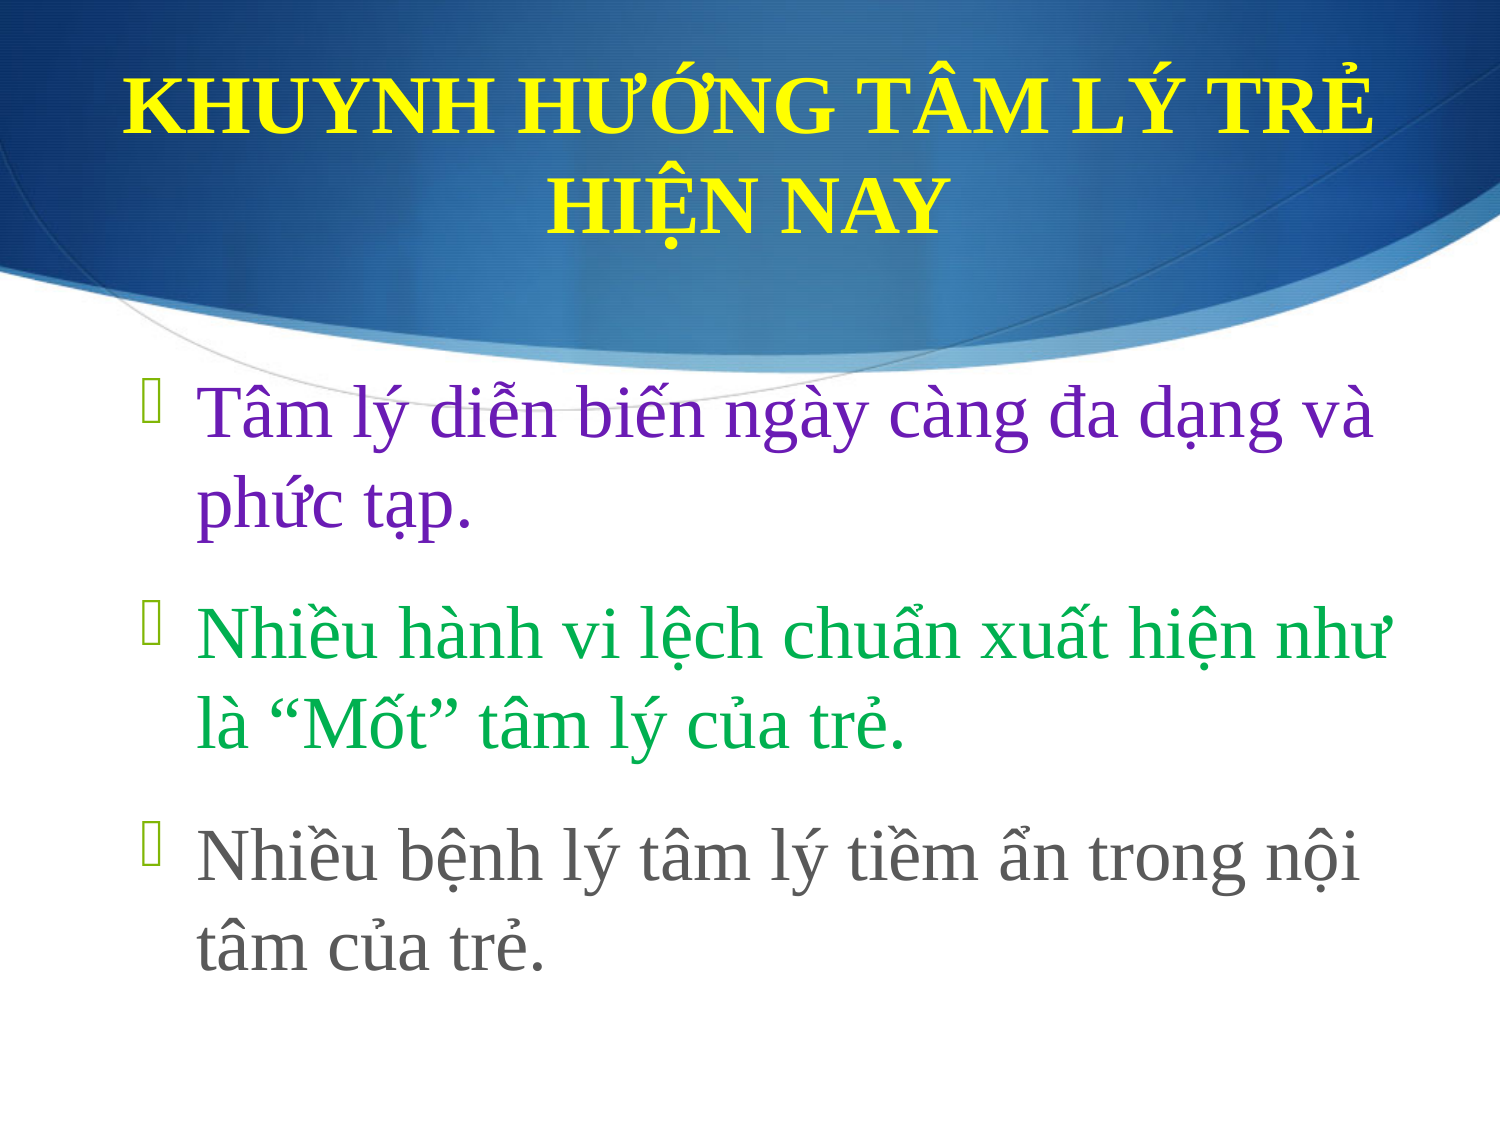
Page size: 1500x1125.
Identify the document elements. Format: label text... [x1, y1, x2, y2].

title KHUYNH HƯỚNG TÂM LÝ TRẺ HIỆN NAY [75, 56, 1425, 245]
list Tâm lý diễn biến ngày càng đa dạng và phức tạp. Nhiều hành vi lệch chuẩn xuất hiện như là “Mốt” tâm lý của trẻ. Nhiều bệnh lý tâm lý tiềm ẩn trong nội tâm của trẻ. [125, 354, 1425, 1067]
picture [0, 0, 1500, 1125]
